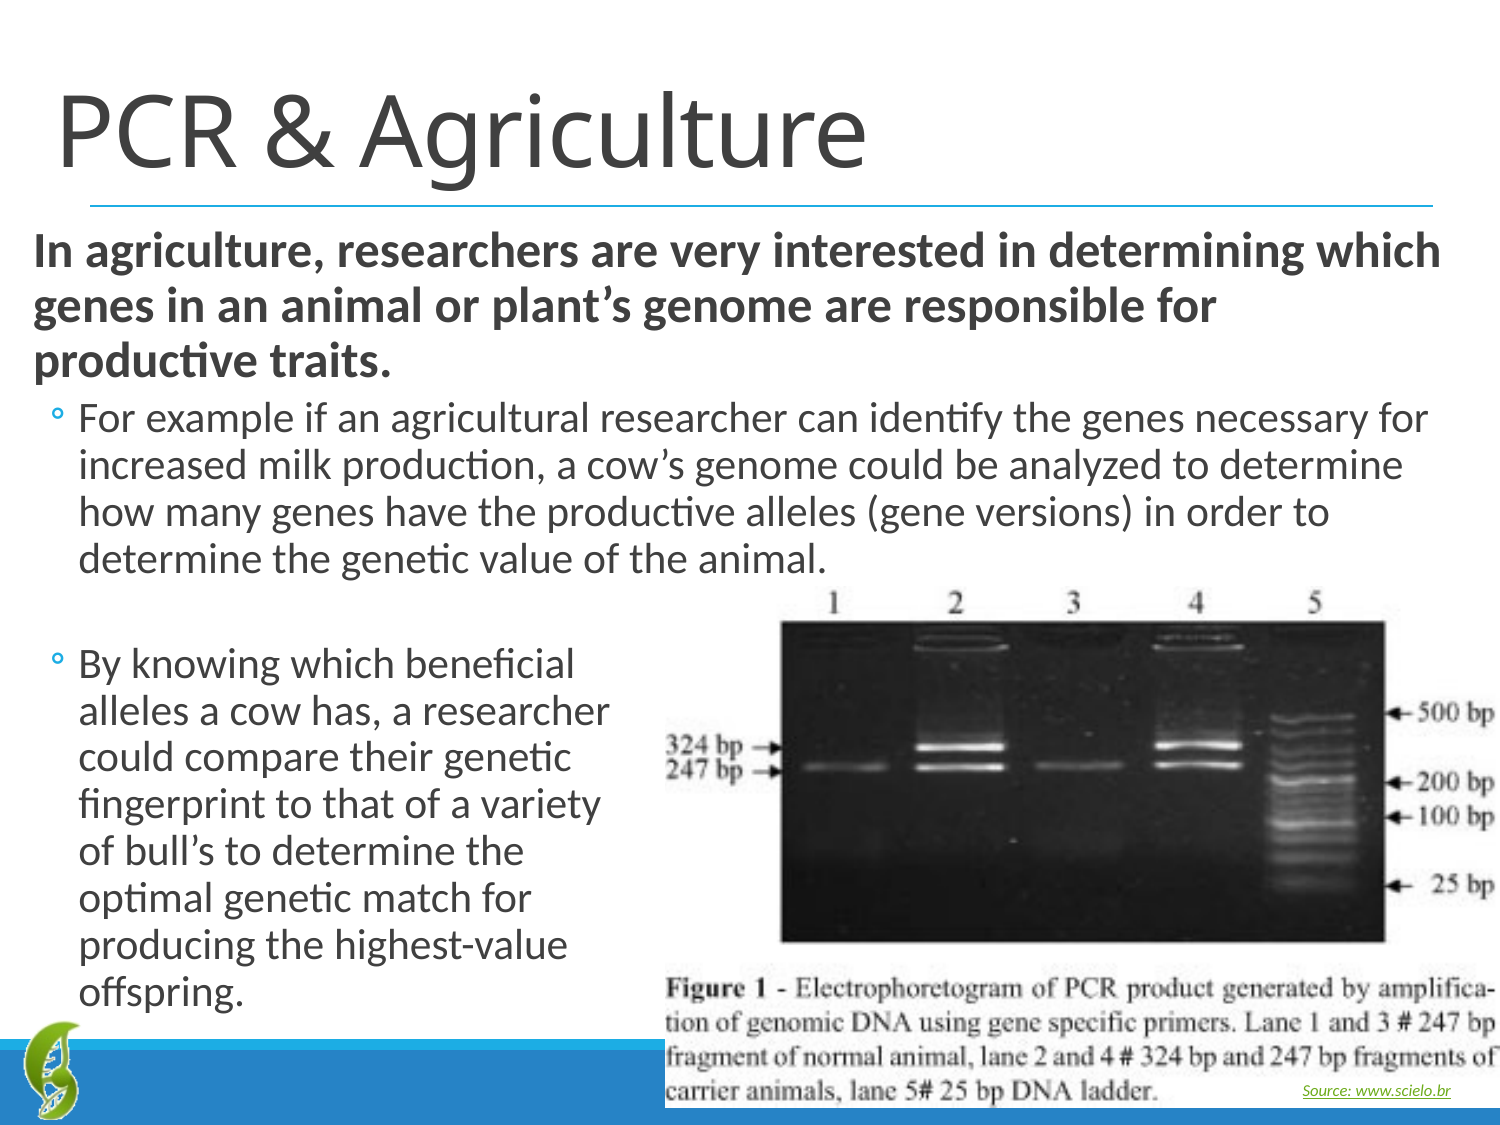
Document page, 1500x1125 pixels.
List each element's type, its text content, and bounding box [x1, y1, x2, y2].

list In agriculture, researchers are very interested in determining which genes in an animal or plant’s genome are responsible for productive traits. For example if an agricultural researcher can identify the genes necessary for increased milk production, a cow’s genome could be analyzed to determine how many genes have the productive alleles (gene versions) in order to determine the genetic value of the animal. By knowing which beneficial alleles a cow has, a researcher could compare their genetic fingerprint to that of a variety of bull’s to determine the optimal genetic match for producing the highest-value offspring. [19, 216, 1448, 1025]
title PCR & Agriculture [39, 36, 1468, 196]
picture [664, 585, 1500, 1108]
picture [20, 1025, 82, 1120]
